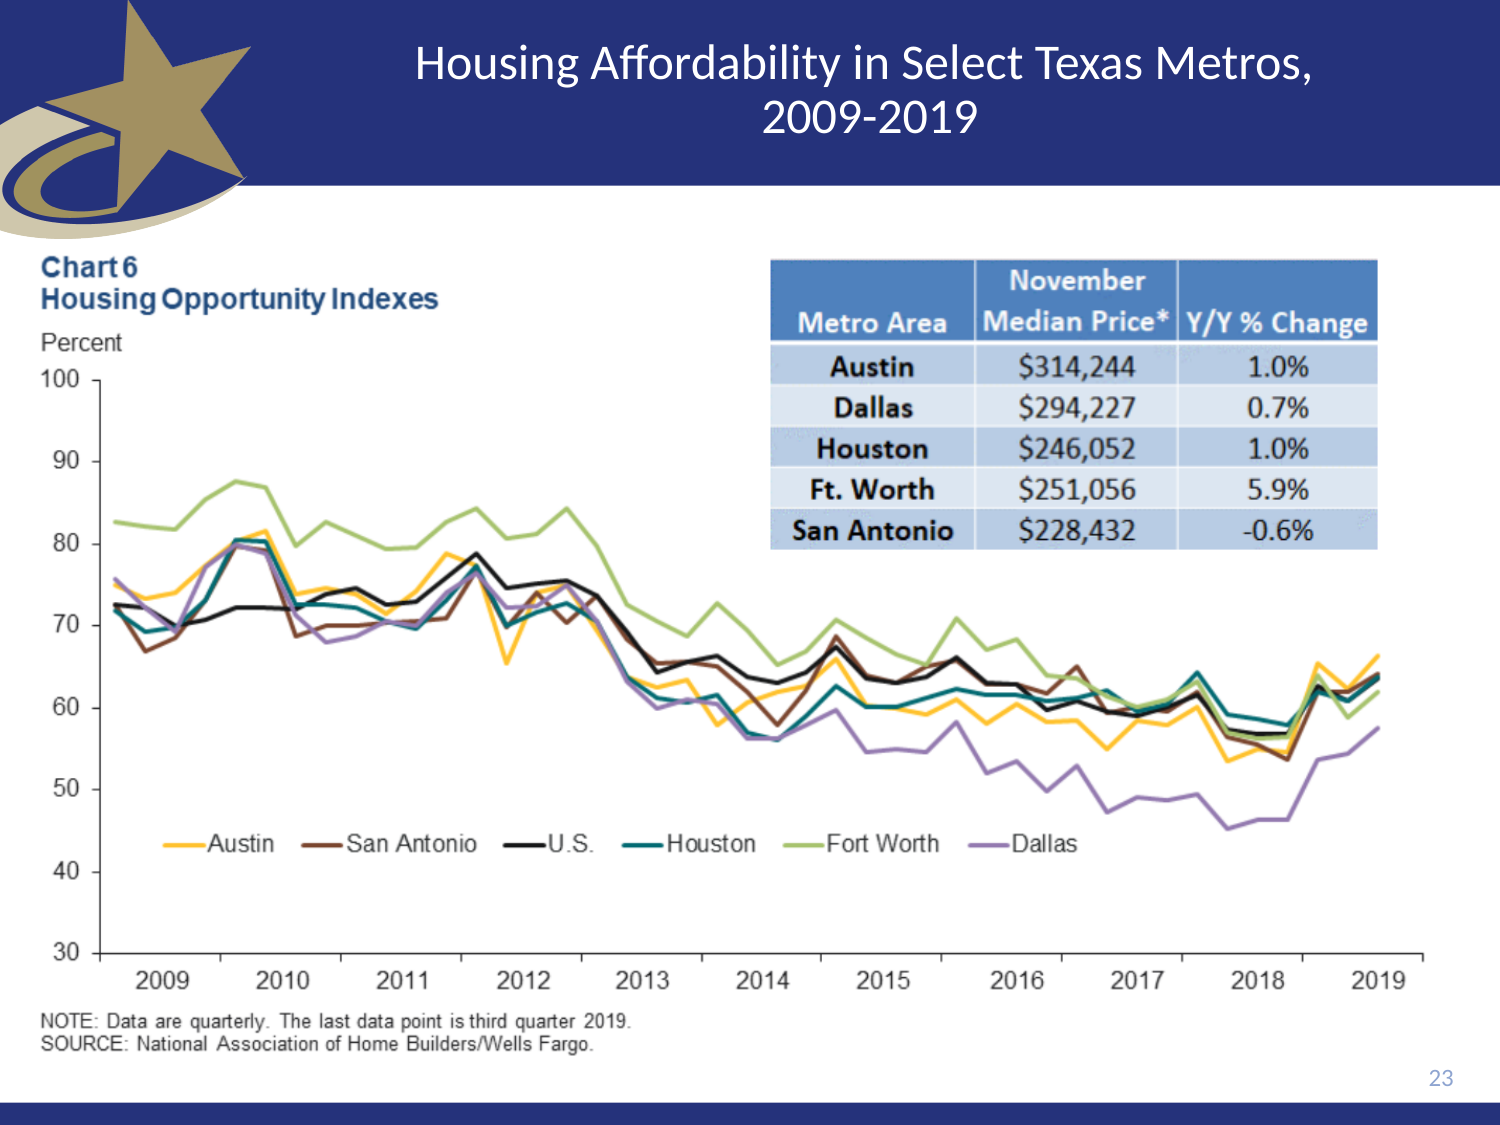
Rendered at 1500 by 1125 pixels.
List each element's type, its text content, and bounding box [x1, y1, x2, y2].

picture [35, 248, 1436, 1065]
picture [0, 0, 251, 239]
title Housing Affordability in Select Texas Metros, 2009-2019 [255, 15, 1485, 165]
slide_number 23 [1335, 1050, 1469, 1103]
